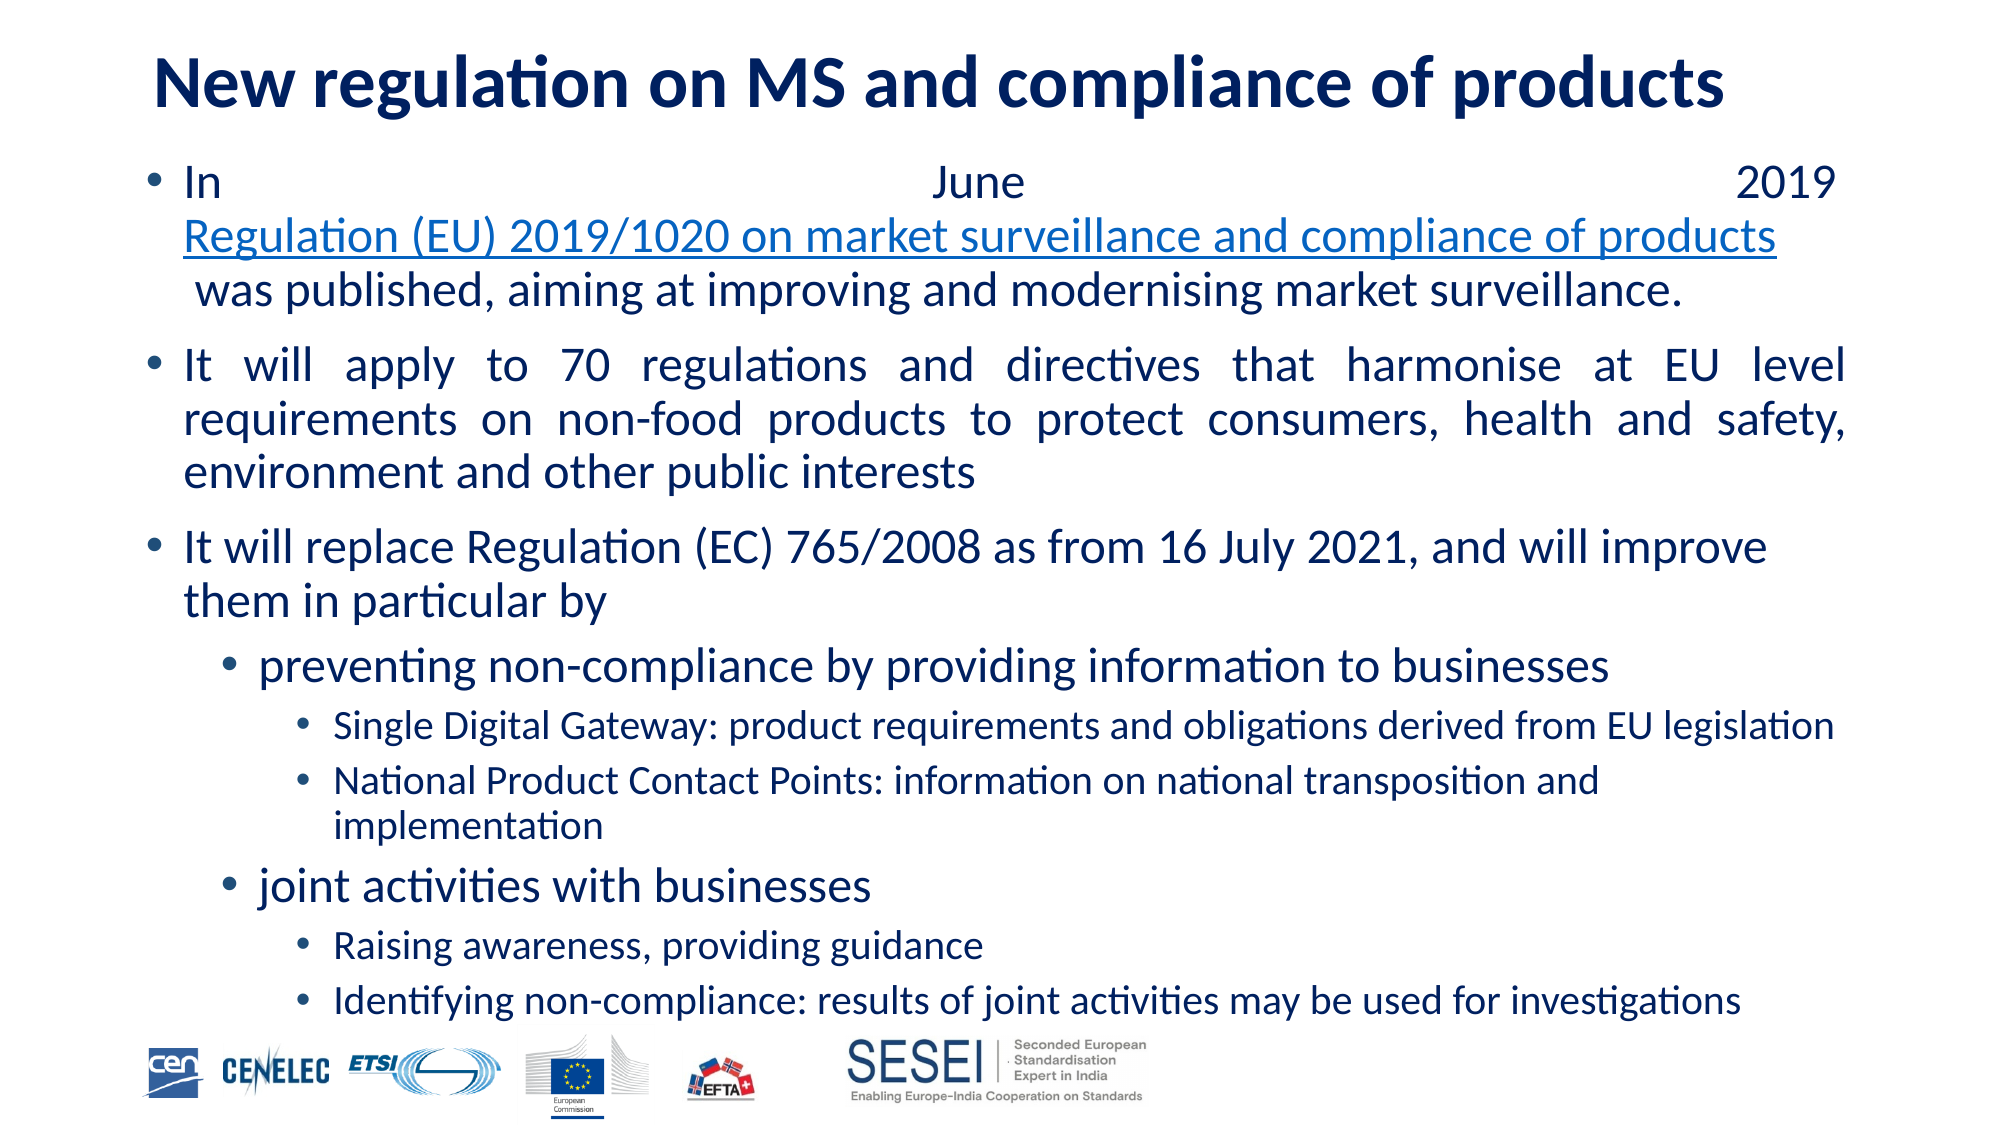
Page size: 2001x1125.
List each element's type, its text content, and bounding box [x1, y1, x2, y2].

title New regulation on MS and compliance of products [138, 26, 1863, 141]
picture [348, 1048, 503, 1096]
picture [142, 1048, 204, 1098]
picture [682, 1050, 759, 1103]
list In June 2019 Regulation (EU) 2019/1020 on market surveillance and compliance of products was published, aiming at improving and modernising market surveillance. It will apply to 70 regulations and directives that harmonise at EU level requirements on non-food products to protect consumers, health and safety, environment and other public interests It will replace Regulation (EC) 765/2008 as from 16 July 2021, and will improve them in particular by preventing non-compliance by providing information to businesses Single Digital Gateway: product requirements and obligations derived from EU legislation National Product Contact Points: information on national transposition and implementation joint activities with businesses Raising awareness, providing guidance Identifying non-compliance: results of joint activities may be used for investigations [130, 147, 1863, 998]
picture [517, 1024, 655, 1125]
picture [223, 1043, 329, 1097]
picture [845, 1035, 1149, 1107]
